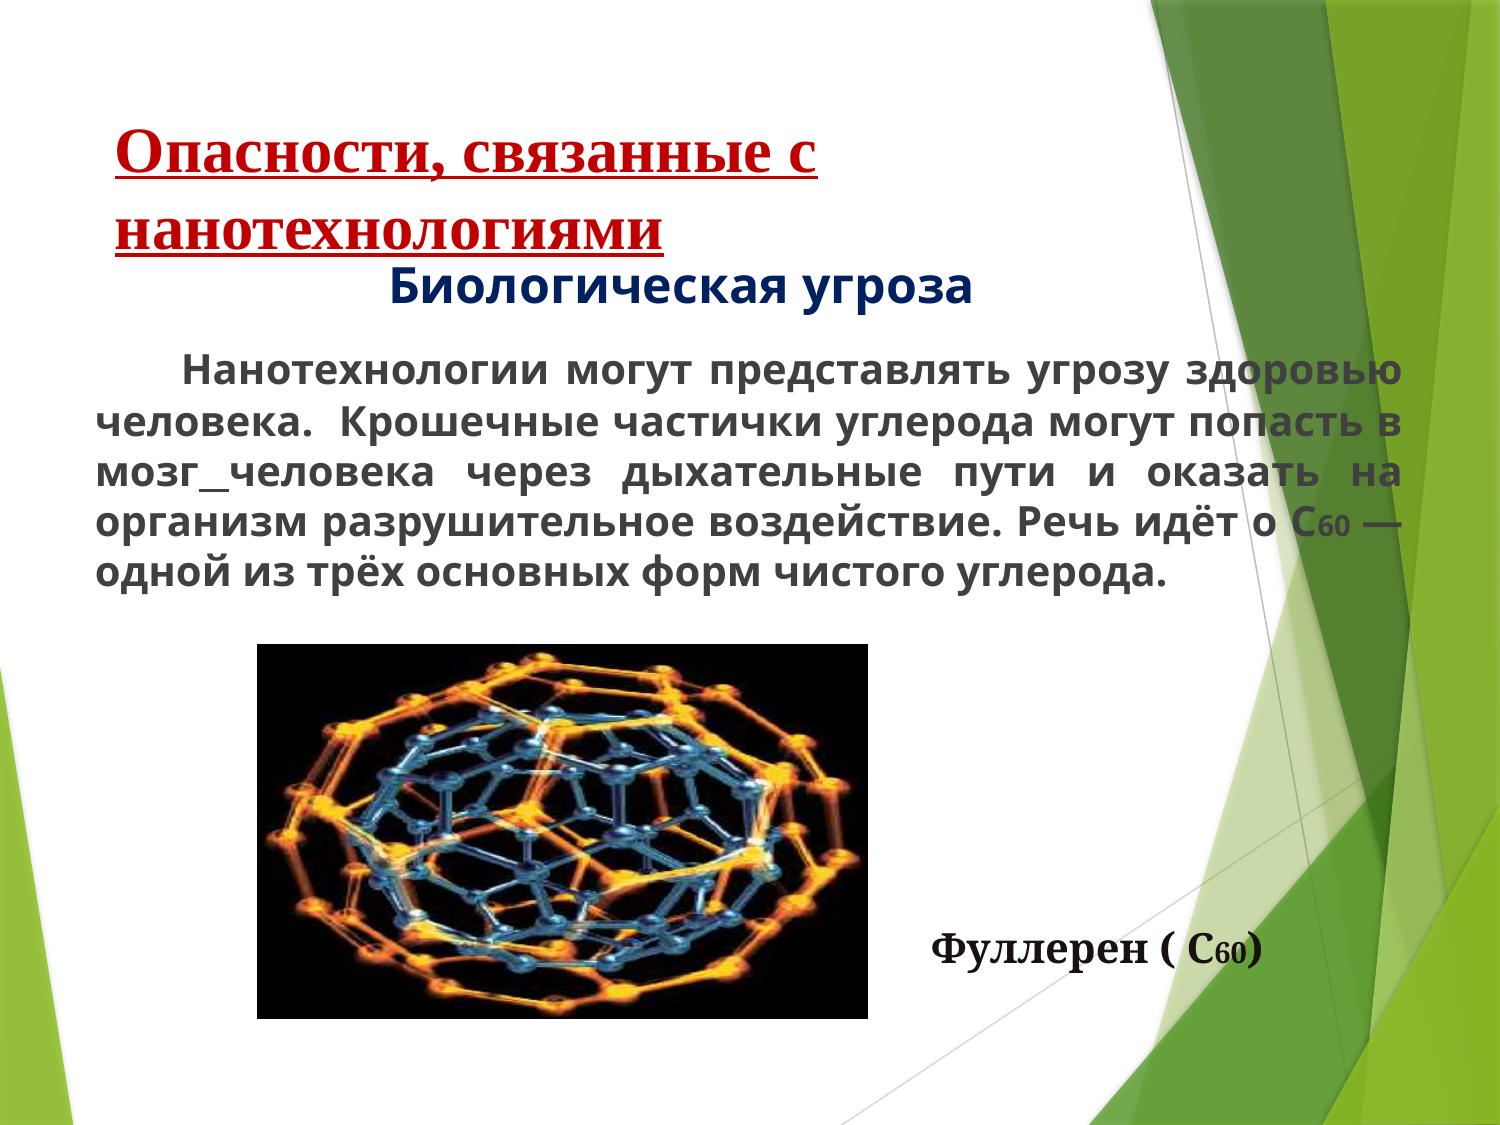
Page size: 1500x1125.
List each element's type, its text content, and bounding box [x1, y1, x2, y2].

text_box Фуллерен ( С60) [890, 914, 1305, 979]
picture [257, 643, 868, 1019]
list Биологическая угроза Нанотехнологии могут представлять угрозу здоровью человека. Крошечные частички углерода могут попасть в мозг человека через дыхательные пути и оказать на организм разрушительное воздействие. Речь идёт о C60 — одной из трёх основных форм чистого углерода. [23, 246, 1419, 997]
title Опасности, связанные с нанотехнологиями [99, 99, 1142, 246]
